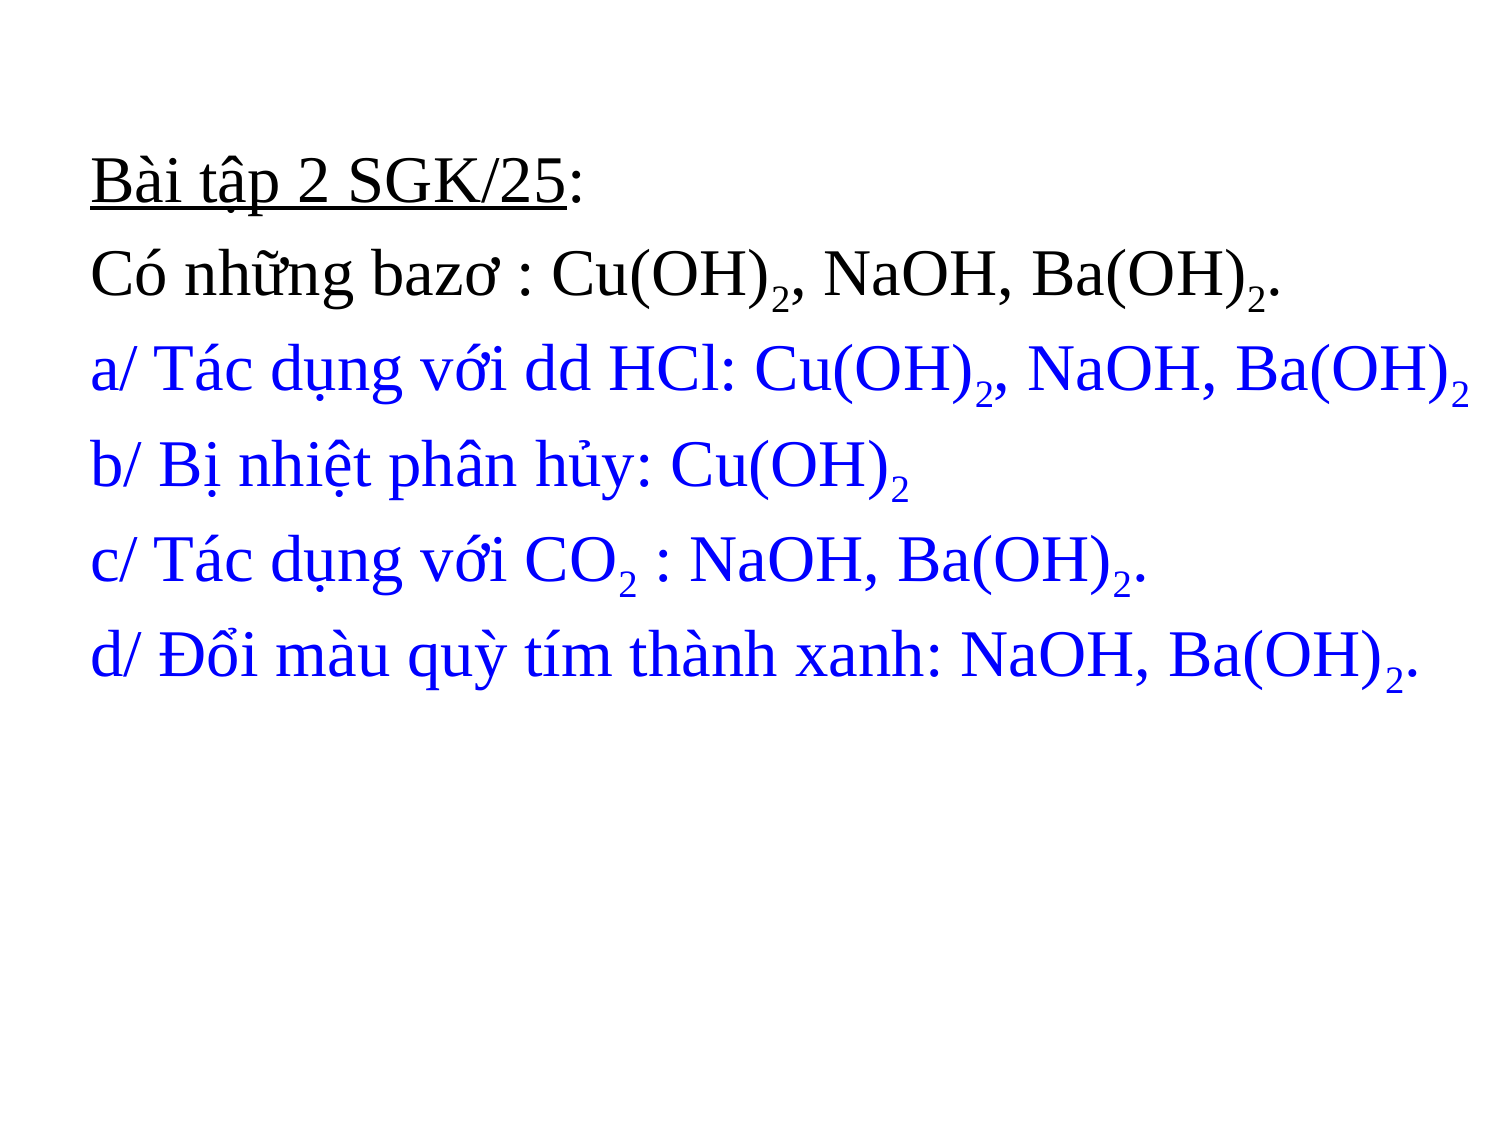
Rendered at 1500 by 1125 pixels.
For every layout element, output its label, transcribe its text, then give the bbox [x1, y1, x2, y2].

list Bài tập 2 SGK/25: Có những bazơ : Cu(OH)2, NaOH, Ba(OH)2. a/ Tác dụng với dd HCl: Cu(OH)2, NaOH, Ba(OH)2 b/ Bị nhiệt phân hủy: Cu(OH)2 c/ Tác dụng với CO2 : NaOH, Ba(OH)2. d/ Đổi màu quỳ tím thành xanh: NaOH, Ba(OH)2. [75, 137, 1500, 725]
